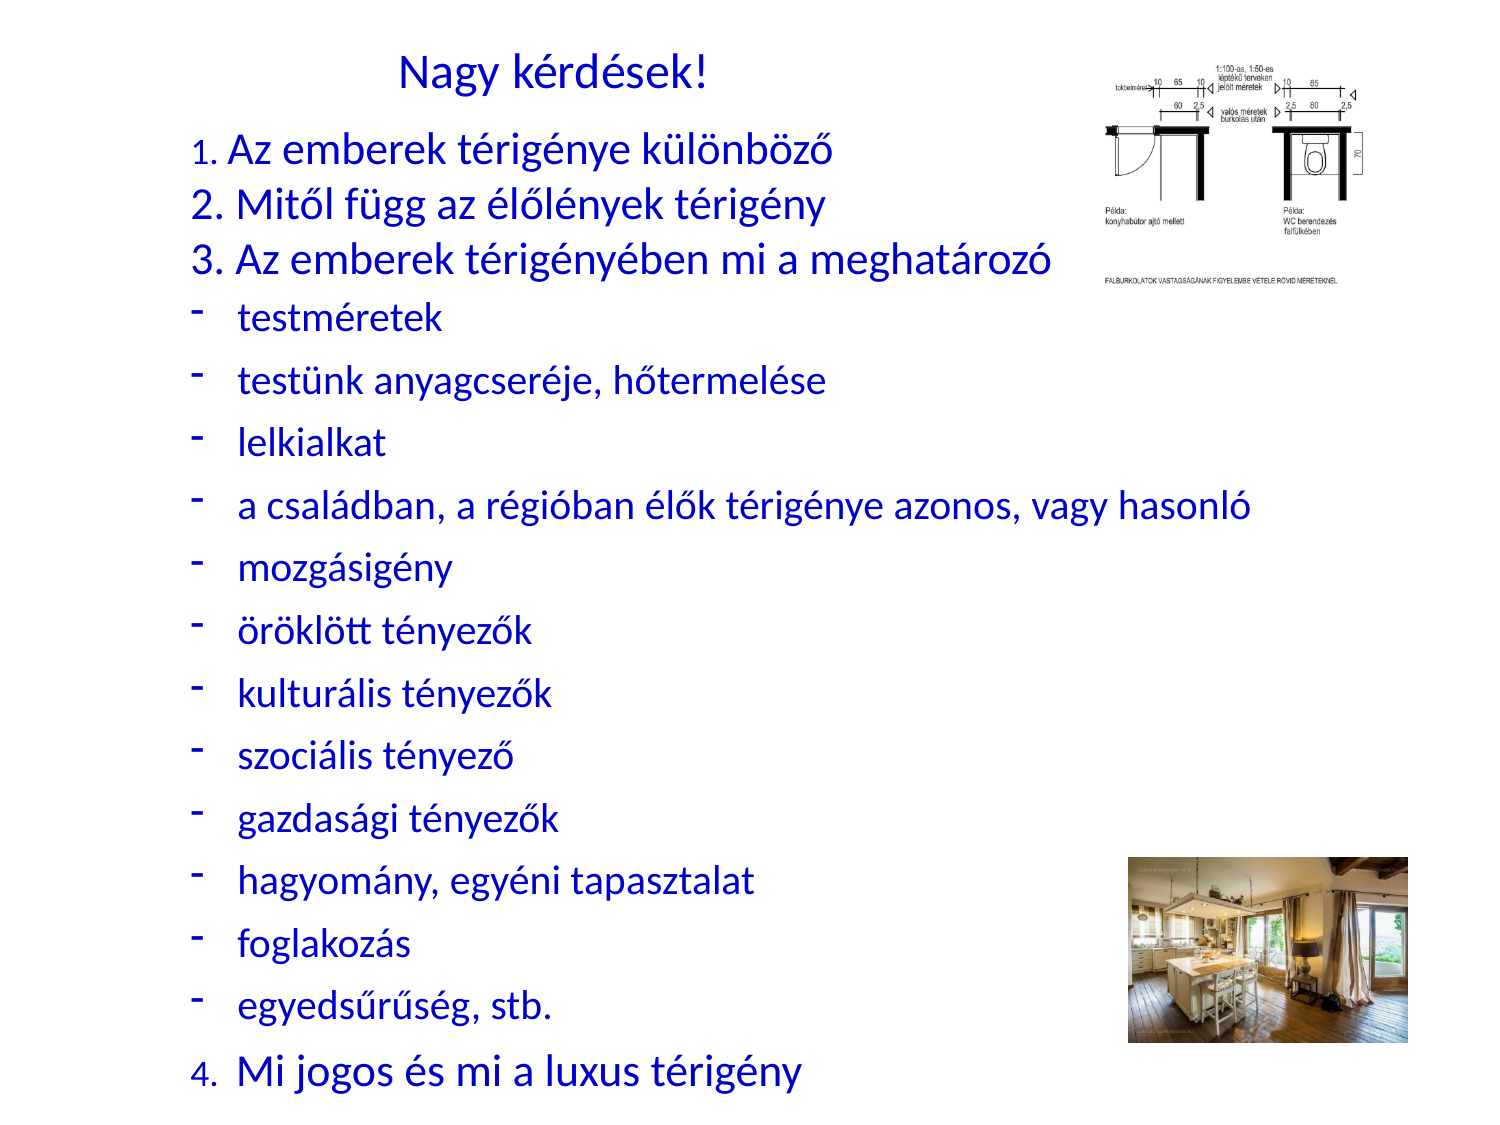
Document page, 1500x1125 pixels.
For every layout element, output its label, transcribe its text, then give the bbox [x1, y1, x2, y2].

text_box 1. Az emberek térigénye különböző 2. Mitől függ az élőlények térigény 3. Az emberek térigényében mi a meghatározó testméretek testünk anyagcseréje, hőtermelése lelkialkat a családban, a régióban élők térigénye azonos, vagy hasonló mozgásigény öröklött tényezők kulturális tényezők szociális tényező gazdasági tényezők hagyomány, egyéni tapasztalat foglakozás egyedsűrűség, stb. 4. Mi jogos és mi a luxus térigény [175, 111, 1268, 1103]
picture [1127, 857, 1408, 1043]
picture [1105, 65, 1364, 284]
text_box Nagy kérdések! [383, 30, 725, 106]
